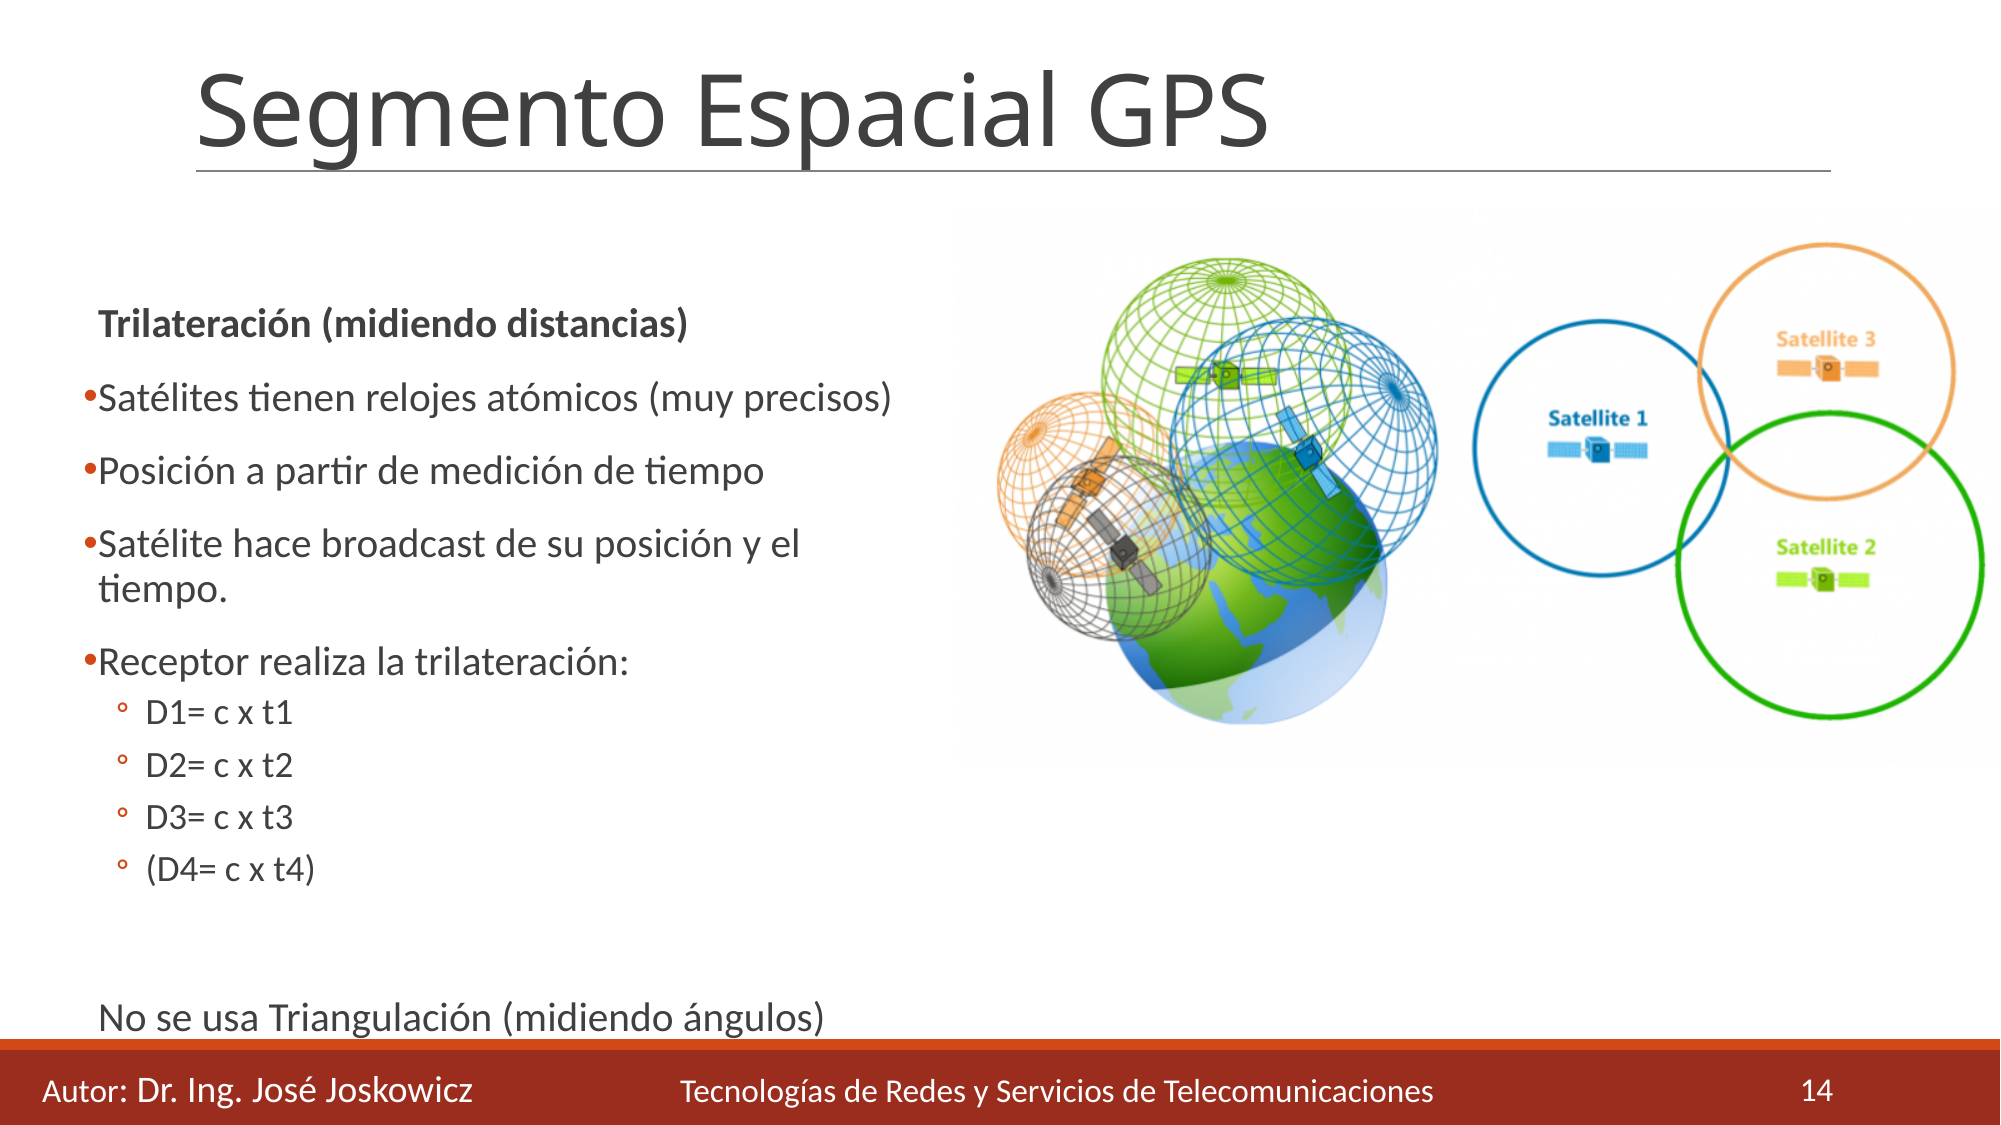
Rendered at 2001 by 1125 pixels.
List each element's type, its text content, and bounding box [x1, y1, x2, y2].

picture [955, 207, 2000, 768]
title Segmento Espacial GPS [180, 47, 1830, 174]
list Trilateración (midiendo distancias) Satélites tienen relojes atómicos (muy precisos) Posición a partir de medición de tiempo Satélite hace broadcast de su posición y el tiempo. Receptor realiza la trilateración: D1= c x t1 D2= c x t2 D3= c x t3 (D4= c x t4) No se usa Triangulación (midiendo ángulos) [83, 294, 929, 1055]
